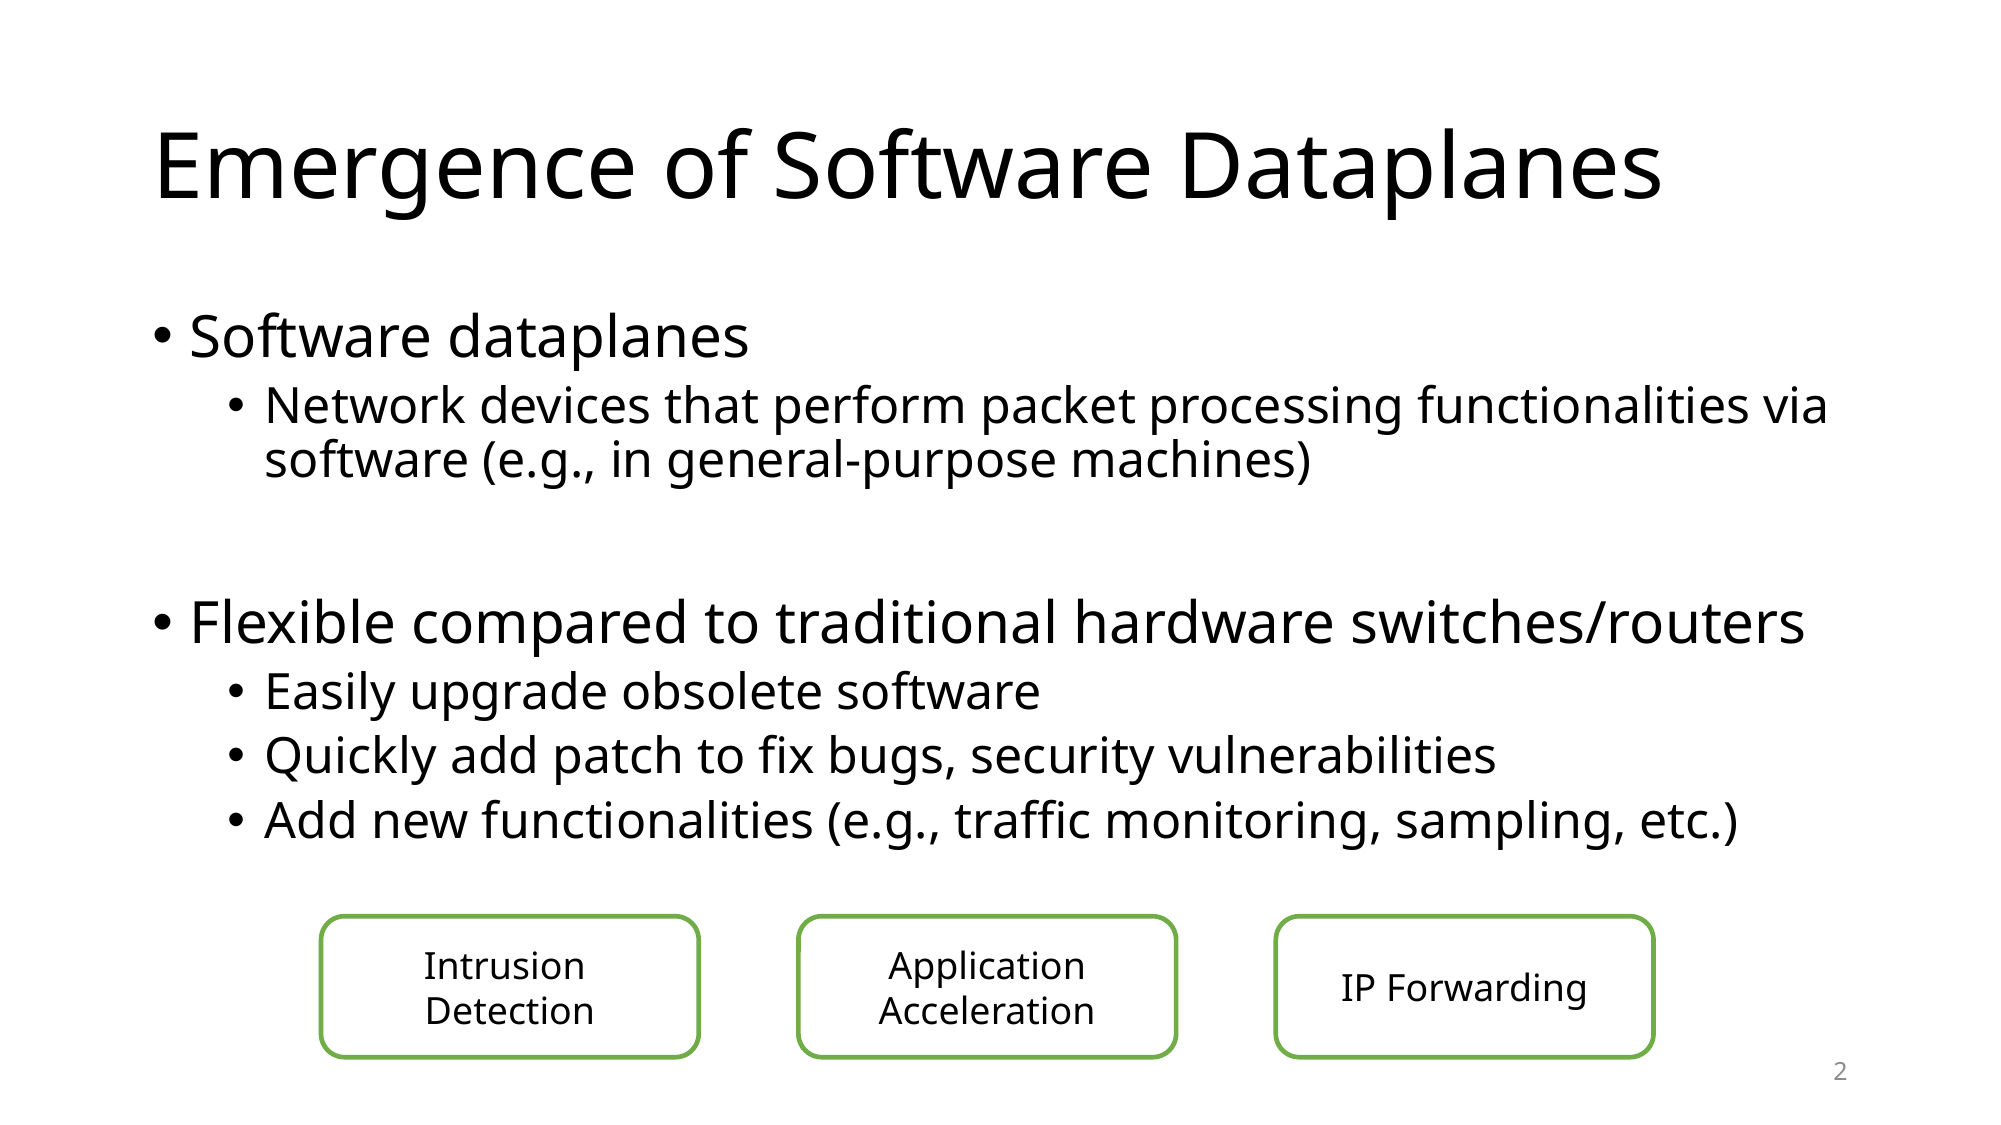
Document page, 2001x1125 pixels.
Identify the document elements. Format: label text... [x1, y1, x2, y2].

title Emergence of Software Dataplanes [137, 59, 1863, 278]
slide_number 2 [1412, 1042, 1863, 1103]
list Software dataplanes Network devices that perform packet processing functionalities via software (e.g., in general-purpose machines) Flexible compared to traditional hardware switches/routers Easily upgrade obsolete software Quickly add patch to fix bugs, security vulnerabilities Add new functionalities (e.g., traffic monitoring, sampling, etc.) [137, 299, 1863, 1014]
text_box Intrusion Detection [319, 915, 700, 1059]
text_box IP Forwarding [1274, 915, 1655, 1059]
text_box Application Acceleration [797, 915, 1178, 1059]
